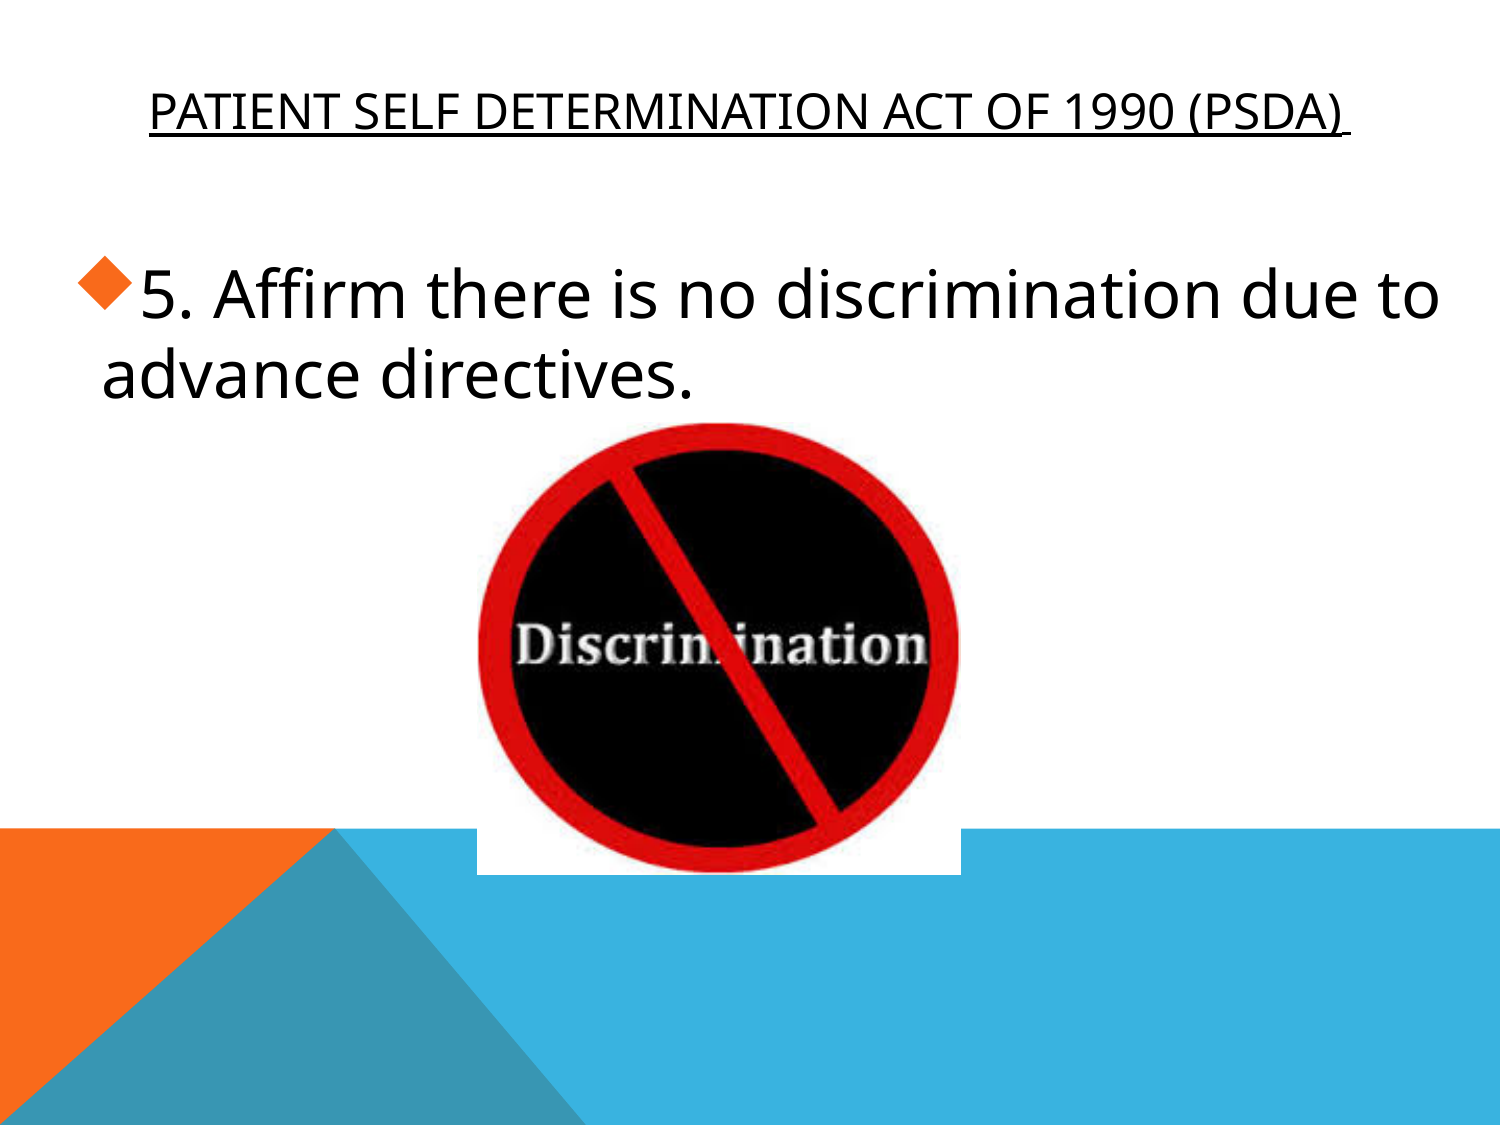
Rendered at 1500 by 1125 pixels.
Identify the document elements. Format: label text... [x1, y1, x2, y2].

title Patient Self Determination Act of 1990 (PSDA) [112, 45, 1388, 174]
list 5. Affirm there is no discrimination due to advance directives. [57, 244, 1500, 650]
picture [476, 422, 961, 875]
